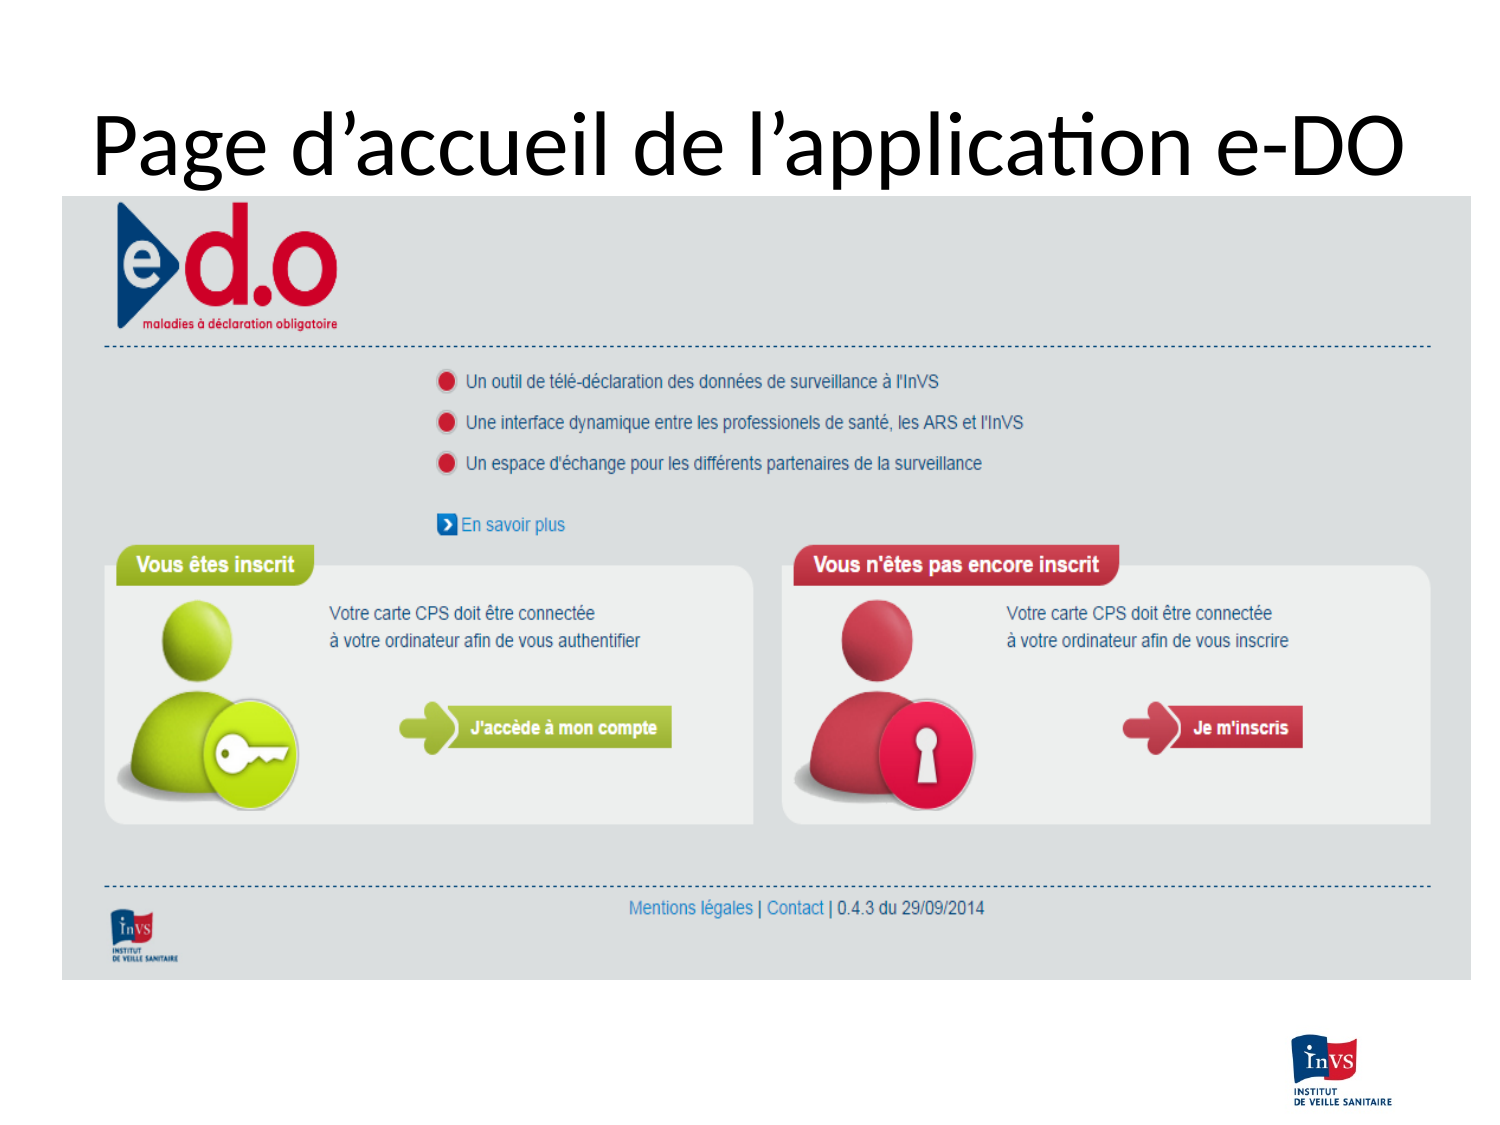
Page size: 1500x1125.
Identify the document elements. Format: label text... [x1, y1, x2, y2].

picture [1274, 1014, 1422, 1125]
title Page d’accueil de l’application e-DO [75, 45, 1425, 194]
picture [62, 195, 1471, 980]
